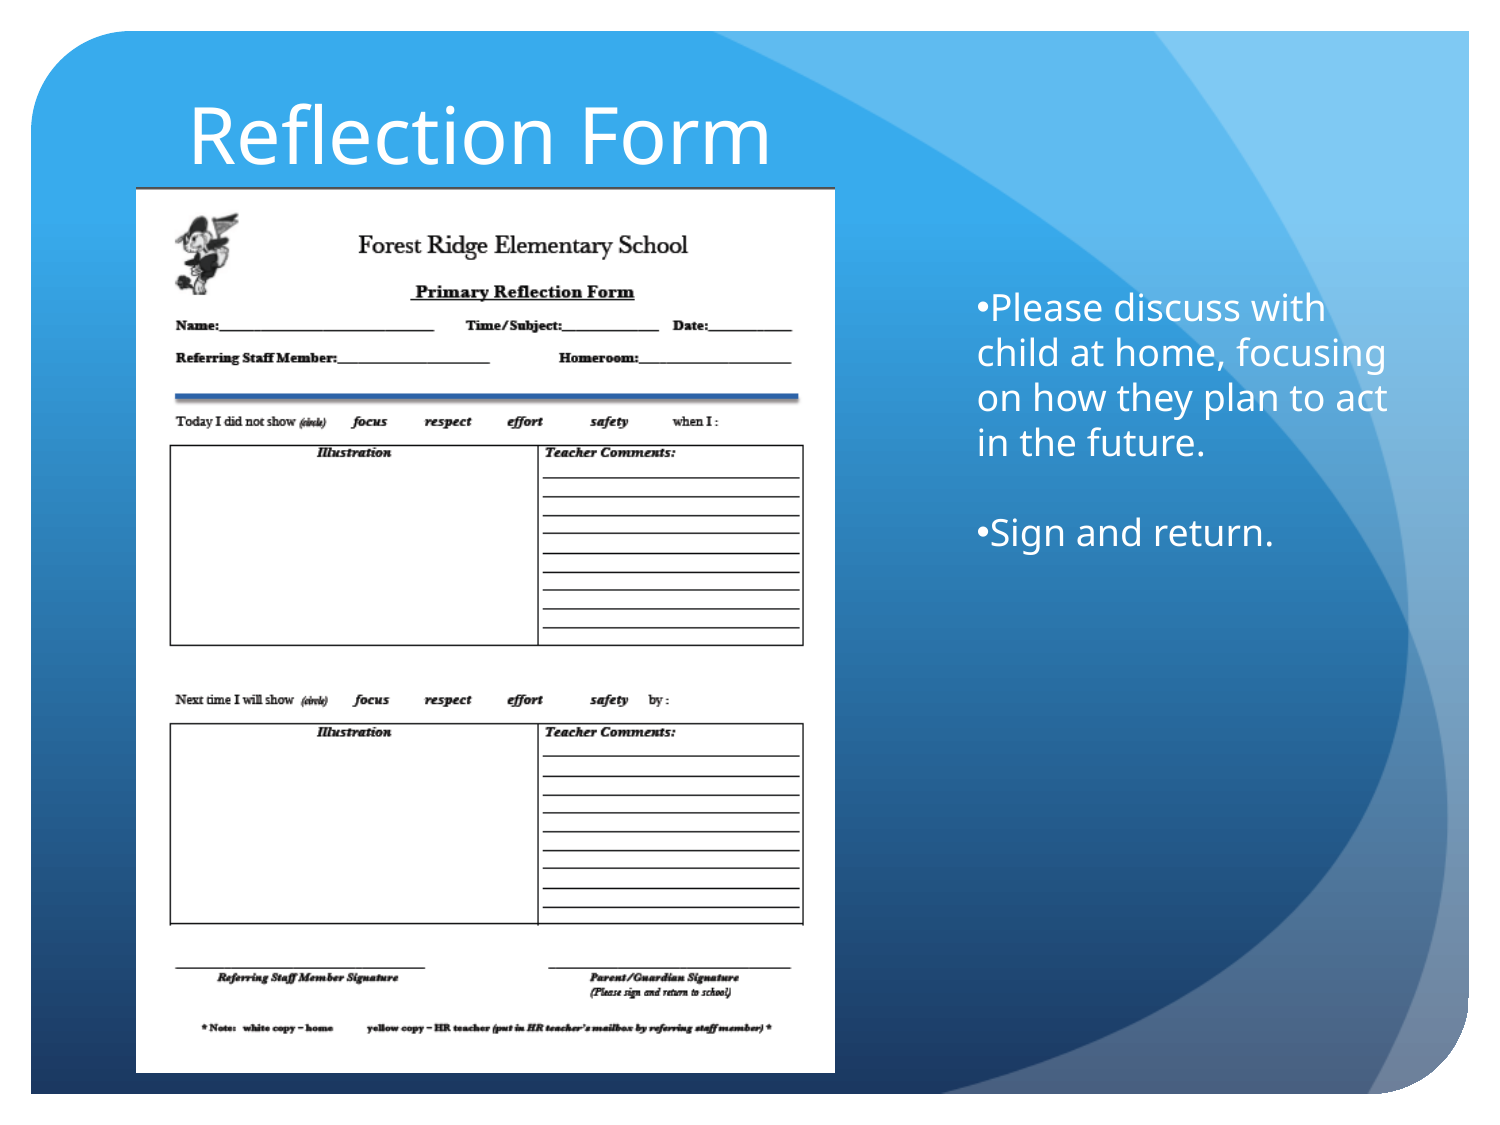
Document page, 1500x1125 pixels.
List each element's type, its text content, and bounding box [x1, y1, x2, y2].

picture [24, 30, 1473, 1094]
text_box Please discuss with child at home, focusing on how they plan to act in the future. Sign and return. [961, 276, 1408, 564]
title Reflection Form [0, 0, 962, 188]
